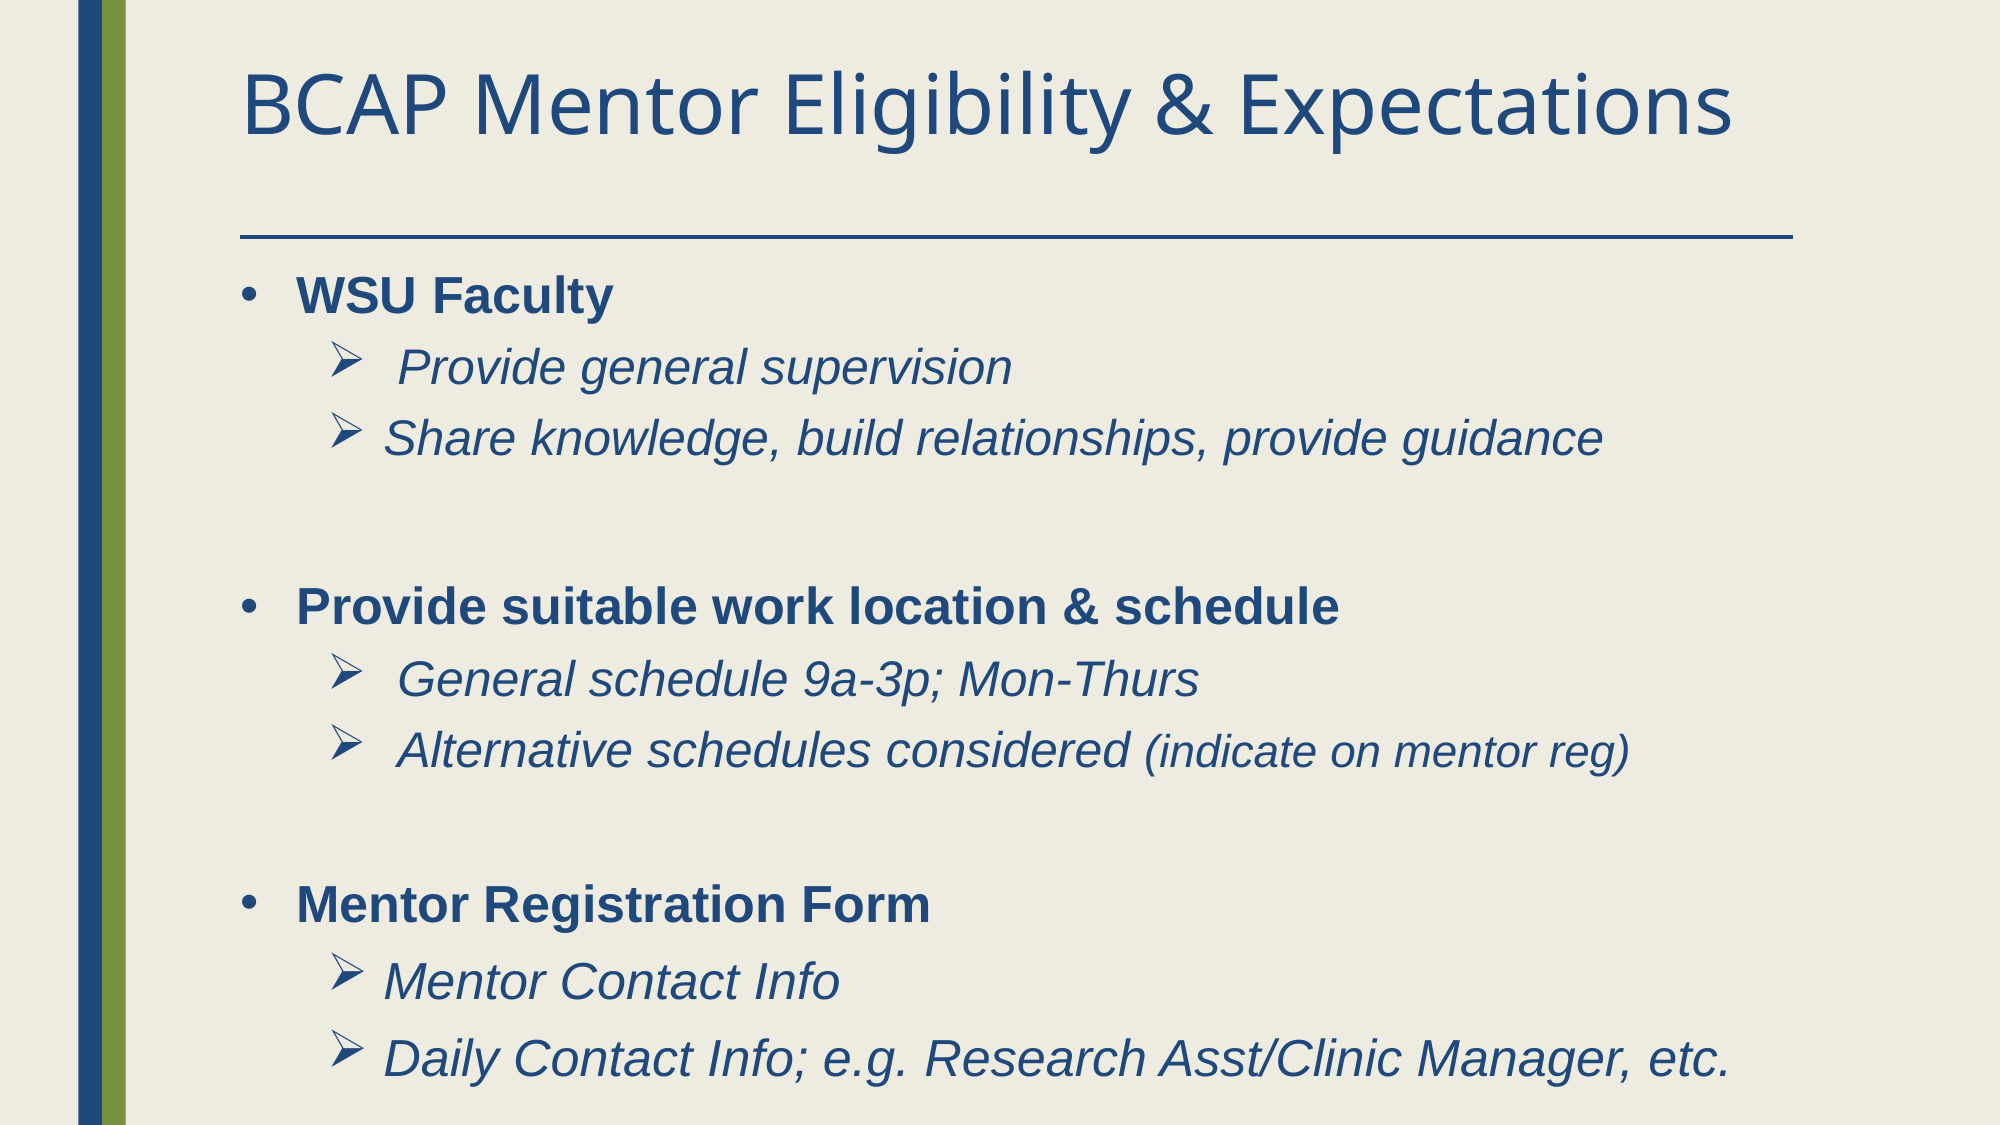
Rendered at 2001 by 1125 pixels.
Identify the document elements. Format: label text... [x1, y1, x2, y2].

title BCAP Mentor Eligibility & Expectations [225, 55, 1931, 174]
list WSU Faculty Provide general supervision Share knowledge, build relationships, provide guidance Provide suitable work location & schedule General schedule 9a-3p; Mon-Thurs Alternative schedules considered (indicate on mentor reg) Mentor Registration Form Mentor Contact Info Daily Contact Info; e.g. Research Asst/Clinic Manager, etc. [225, 173, 1803, 1125]
